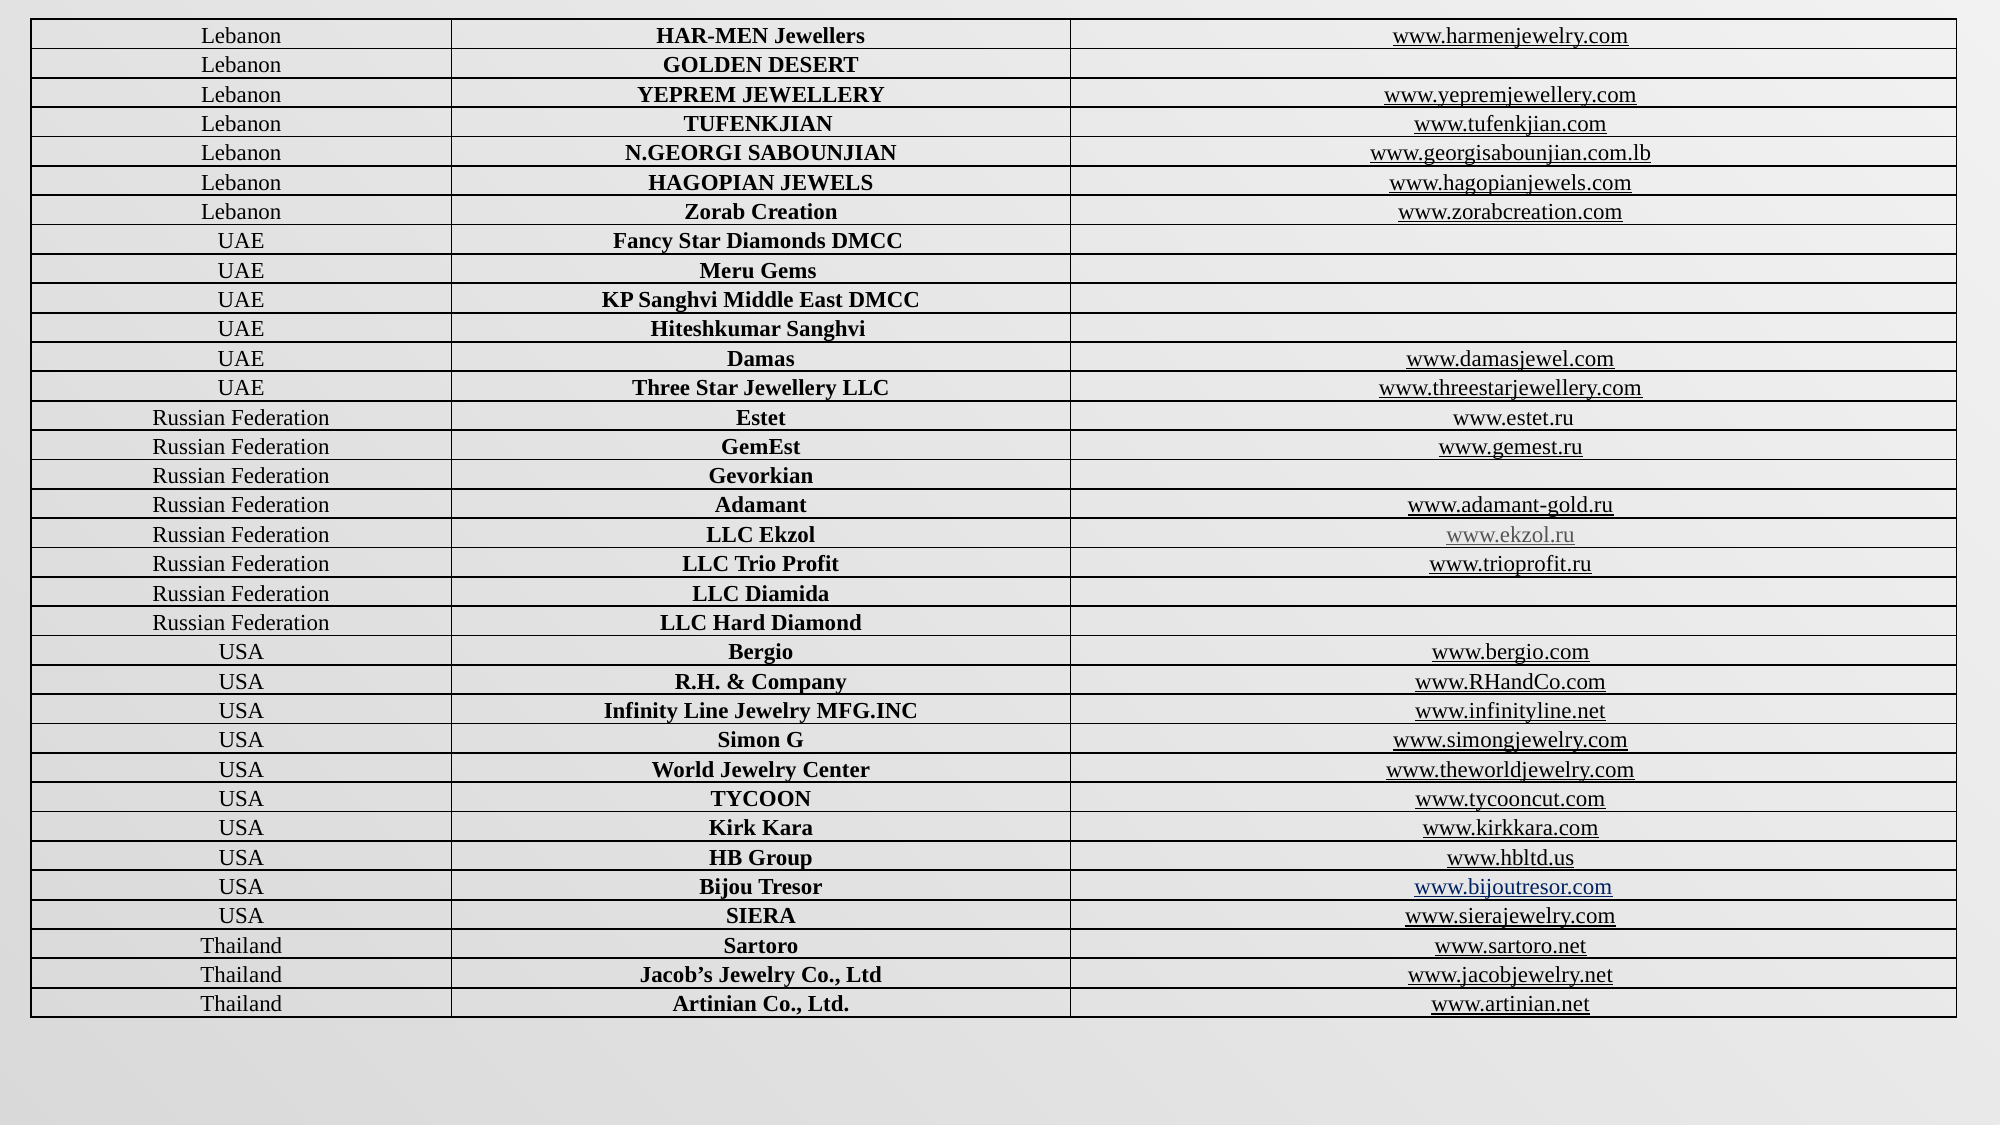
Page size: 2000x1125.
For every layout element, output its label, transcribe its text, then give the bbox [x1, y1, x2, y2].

table_cell USA [32, 783, 451, 811]
table_cell www.kirkkara.com [1071, 812, 1956, 840]
table_cell UAE [32, 255, 451, 282]
table_cell SIERA [452, 901, 1070, 928]
table_cell USA [32, 666, 451, 693]
table_cell Jacob’s Jewelry Co., Ltd [452, 959, 1070, 987]
table_cell www.estet.ru [1071, 402, 1956, 429]
table_cell USA [32, 871, 451, 899]
table_cell Russian Federation [32, 460, 451, 488]
table_cell World Jewelry Center [452, 754, 1070, 781]
table_cell Russian Federation [32, 548, 451, 576]
table_cell [1071, 578, 1956, 605]
table_cell Thailand [32, 959, 451, 987]
table_cell Russian Federation [32, 490, 451, 517]
table_cell www.trioprofit.ru [1071, 548, 1956, 576]
table_cell www.ekzol.ru [1071, 519, 1956, 547]
table_cell Russian Federation [32, 578, 451, 605]
table_cell TUFENKJIAN [452, 108, 1070, 136]
table_cell Zorab Creation [452, 196, 1070, 224]
table_cell USA [32, 901, 451, 928]
table_cell LLC Trio Profit [452, 548, 1070, 576]
table_cell Russian Federation [32, 519, 451, 547]
table_cell www.gemest.ru [1071, 431, 1956, 459]
table_header HAR-MEN Jewellers [452, 20, 1070, 48]
table_cell www.sartoro.net [1071, 930, 1956, 957]
table_cell www.georgisabounjian.com.lb [1071, 137, 1956, 165]
table_cell Three Star Jewellery LLC [452, 372, 1070, 400]
table_cell Simon G [452, 724, 1070, 752]
table_cell www.yepremjewellery.com [1071, 79, 1956, 106]
table_cell HB Group [452, 842, 1070, 869]
table_cell KP Sanghvi Middle East DMCC [452, 284, 1070, 312]
table_cell [1071, 49, 1956, 77]
table_cell USA [32, 754, 451, 781]
table_cell Adamant [452, 490, 1070, 517]
table_cell USA [32, 636, 451, 664]
table_cell Russian Federation [32, 402, 451, 429]
table_cell www.simongjewelry.com [1071, 724, 1956, 752]
table_cell HAGOPIAN JEWELS [452, 167, 1070, 194]
table_cell Gevorkian [452, 460, 1070, 488]
table_cell www.tufenkjian.com [1071, 108, 1956, 136]
table_cell www.bergio.com [1071, 636, 1956, 664]
table_cell Lebanon [32, 79, 451, 106]
table_cell GemEst [452, 431, 1070, 459]
table_cell Thailand [32, 989, 451, 1016]
table_cell www.zorabcreation.com [1071, 196, 1956, 224]
table_cell Lebanon [32, 137, 451, 165]
table_header Lebanon [32, 20, 451, 48]
table_cell [1071, 225, 1956, 253]
table_cell Russian Federation [32, 607, 451, 635]
table_cell UAE [32, 225, 451, 253]
table_cell Thailand [32, 930, 451, 957]
table_cell YEPREM JEWELLERY [452, 79, 1070, 106]
table_cell www.tycooncut.com [1071, 783, 1956, 811]
table_cell Lebanon [32, 196, 451, 224]
table_cell www.artinian.net [1071, 989, 1956, 1016]
table_cell Lebanon [32, 108, 451, 136]
table_cell LLC Hard Diamond [452, 607, 1070, 635]
table_cell LLС Ekzol [452, 519, 1070, 547]
table_cell www.threestarjewellery.com [1071, 372, 1956, 400]
table_cell Infinity Line Jewelry MFG.INC [452, 695, 1070, 723]
table_cell UAE [32, 372, 451, 400]
table_cell Sartoro [452, 930, 1070, 957]
table_cell www.adamant-gold.ru [1071, 490, 1956, 517]
table_cell Meru Gems [452, 255, 1070, 282]
table_cell www.RHandCo.com [1071, 666, 1956, 693]
table_cell USA [32, 695, 451, 723]
table_cell www.hbltd.us [1071, 842, 1956, 869]
table_cell N.GEORGI SABOUNJIAN [452, 137, 1070, 165]
table_cell Fancy Star Diamonds DMCC [452, 225, 1070, 253]
table_cell USA [32, 812, 451, 840]
table_cell Estet [452, 402, 1070, 429]
table_cell [1071, 255, 1956, 282]
table_cell www.theworldjewelry.com [1071, 754, 1956, 781]
table_cell R.H. & Company [452, 666, 1070, 693]
table_cell Kirk Kara [452, 812, 1070, 840]
table_cell UAE [32, 343, 451, 370]
table_cell Hiteshkumar Sanghvi [452, 314, 1070, 341]
table_cell www.sierajewelry.com [1071, 901, 1956, 928]
table_cell www.hagopianjewels.com [1071, 167, 1956, 194]
table_header www.harmenjewelry.com [1071, 20, 1956, 48]
table_cell [1071, 314, 1956, 341]
table_cell Bergio [452, 636, 1070, 664]
table_cell Russian Federation [32, 431, 451, 459]
table_cell Bijou Tresor [452, 871, 1070, 899]
table_cell Lebanon [32, 49, 451, 77]
table_cell LLC Diamida [452, 578, 1070, 605]
table_cell [1071, 460, 1956, 488]
table_cell USA [32, 842, 451, 869]
table_cell Lebanon [32, 167, 451, 194]
table_cell UAE [32, 284, 451, 312]
table_cell USA [32, 724, 451, 752]
table_cell www.bijoutresor.com [1071, 871, 1956, 899]
table_cell GOLDEN DESERT [452, 49, 1070, 77]
table_cell www.damasjewel.com [1071, 343, 1956, 370]
table_cell Damas [452, 343, 1070, 370]
table_cell Artinian Co., Ltd. [452, 989, 1070, 1016]
table_cell UAE [32, 314, 451, 341]
table_cell www.jacobjewelry.net [1071, 959, 1956, 987]
table_cell www.infinityline.net [1071, 695, 1956, 723]
table_cell [1071, 284, 1956, 312]
table_cell [1071, 607, 1956, 635]
table_cell TYCOON [452, 783, 1070, 811]
